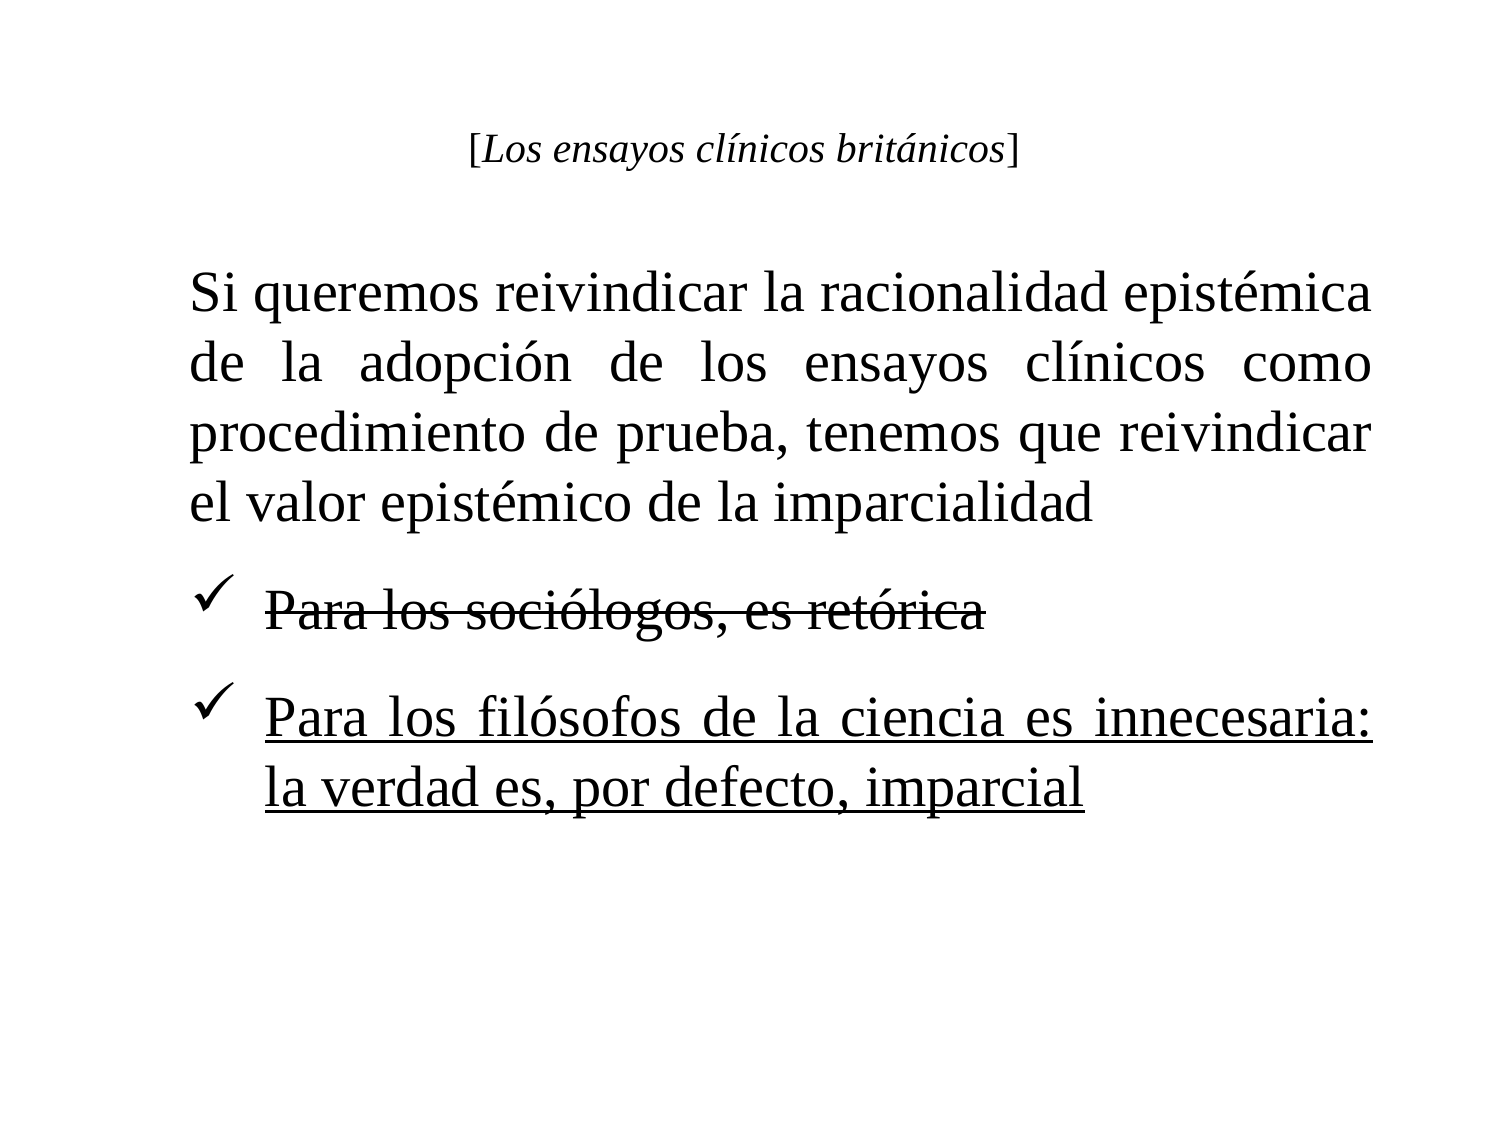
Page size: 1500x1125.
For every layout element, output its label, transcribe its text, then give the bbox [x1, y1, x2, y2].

text_box [Los ensayos clínicos británicos] Si queremos reivindicar la racionalidad epistémica de la adopción de los ensayos clínicos como procedimiento de prueba, tenemos que reivindicar el valor epistémico de la imparcialidad Para los sociólogos, es retórica Para los filósofos de la ciencia es innecesaria: la verdad es, por defecto, imparcial [100, 113, 1388, 826]
